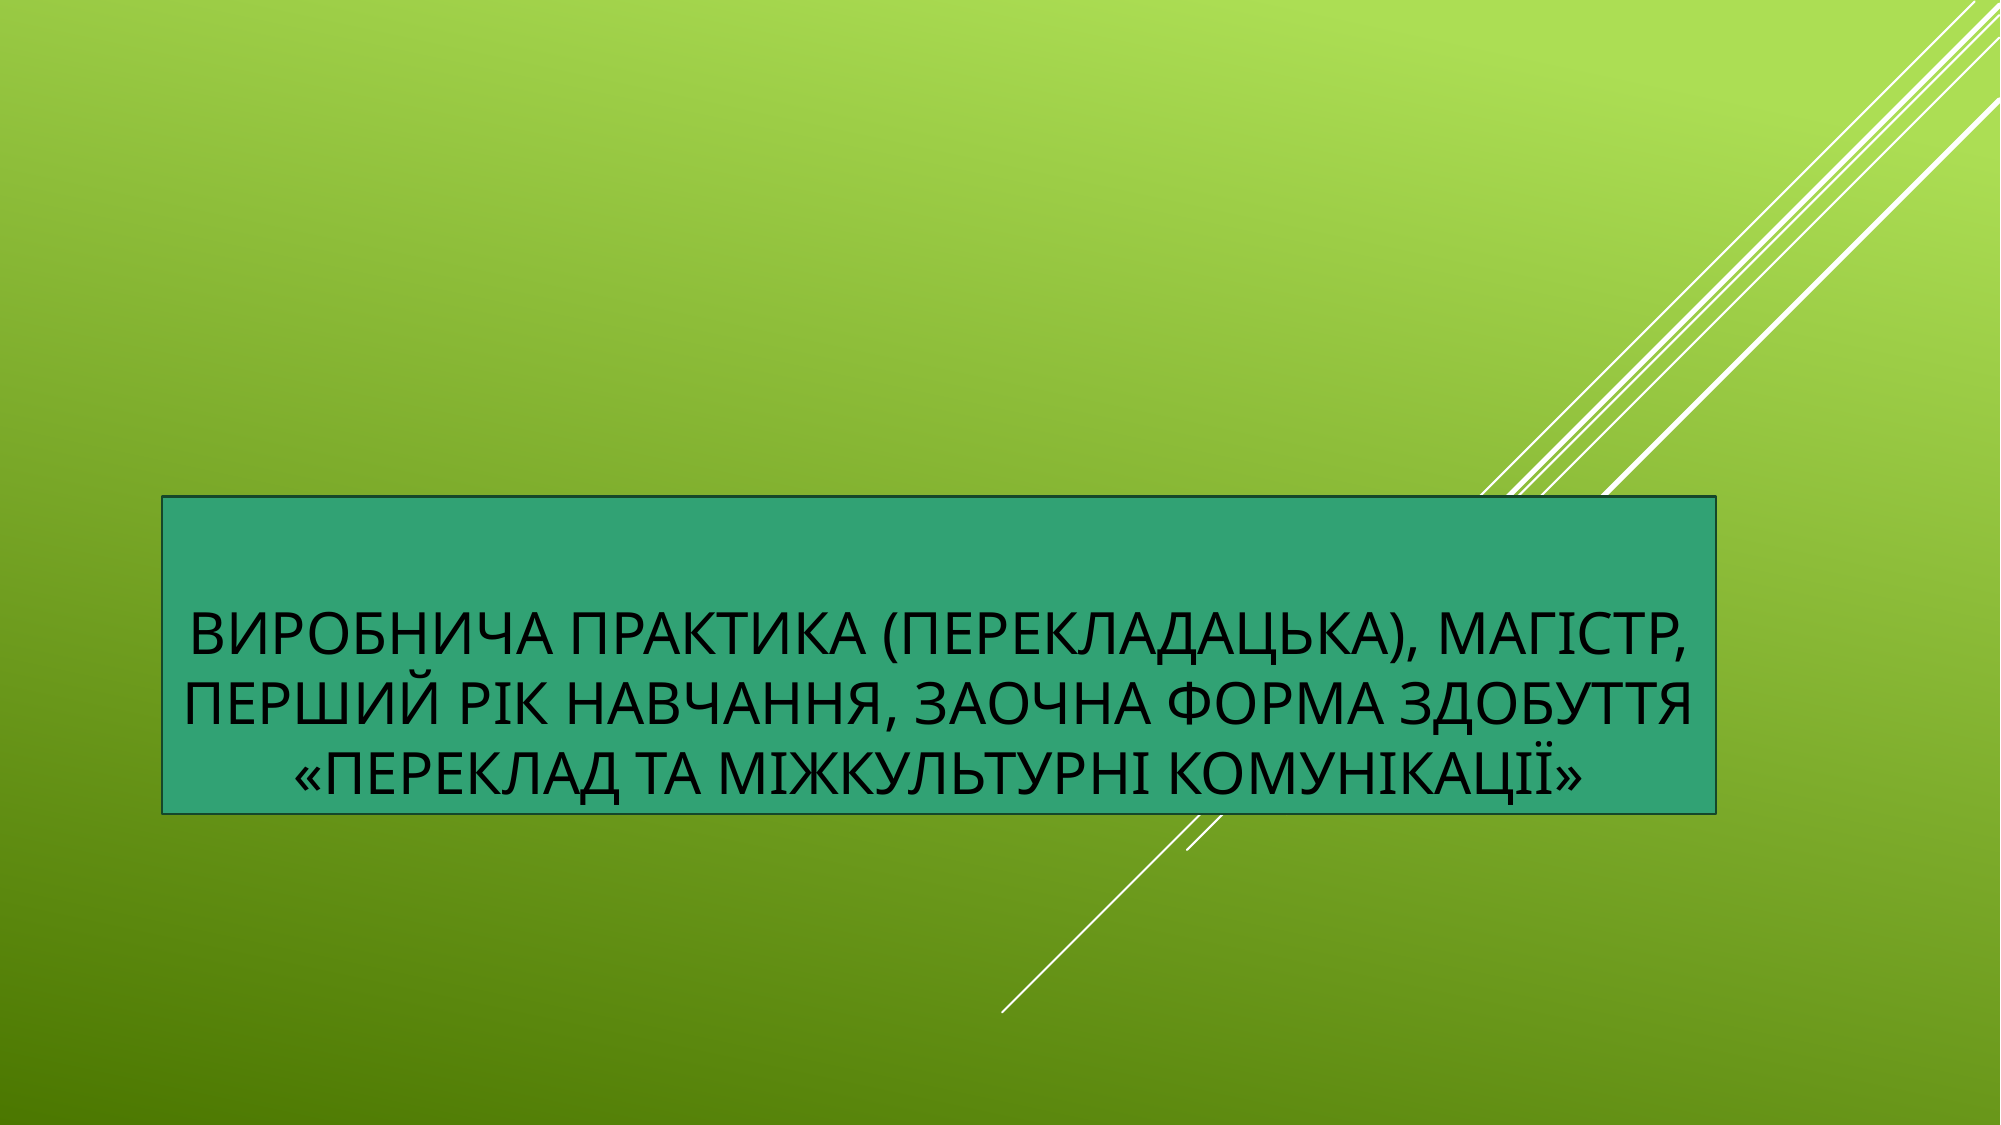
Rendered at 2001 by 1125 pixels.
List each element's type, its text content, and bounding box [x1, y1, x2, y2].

title Виробнича практика (перекладацька), магістр, перший рік навчання, ЗАОЧНА ФОРМА ЗДОБУТТЯ «Переклад та міжкультурні комунікації» [161, 495, 1717, 815]
